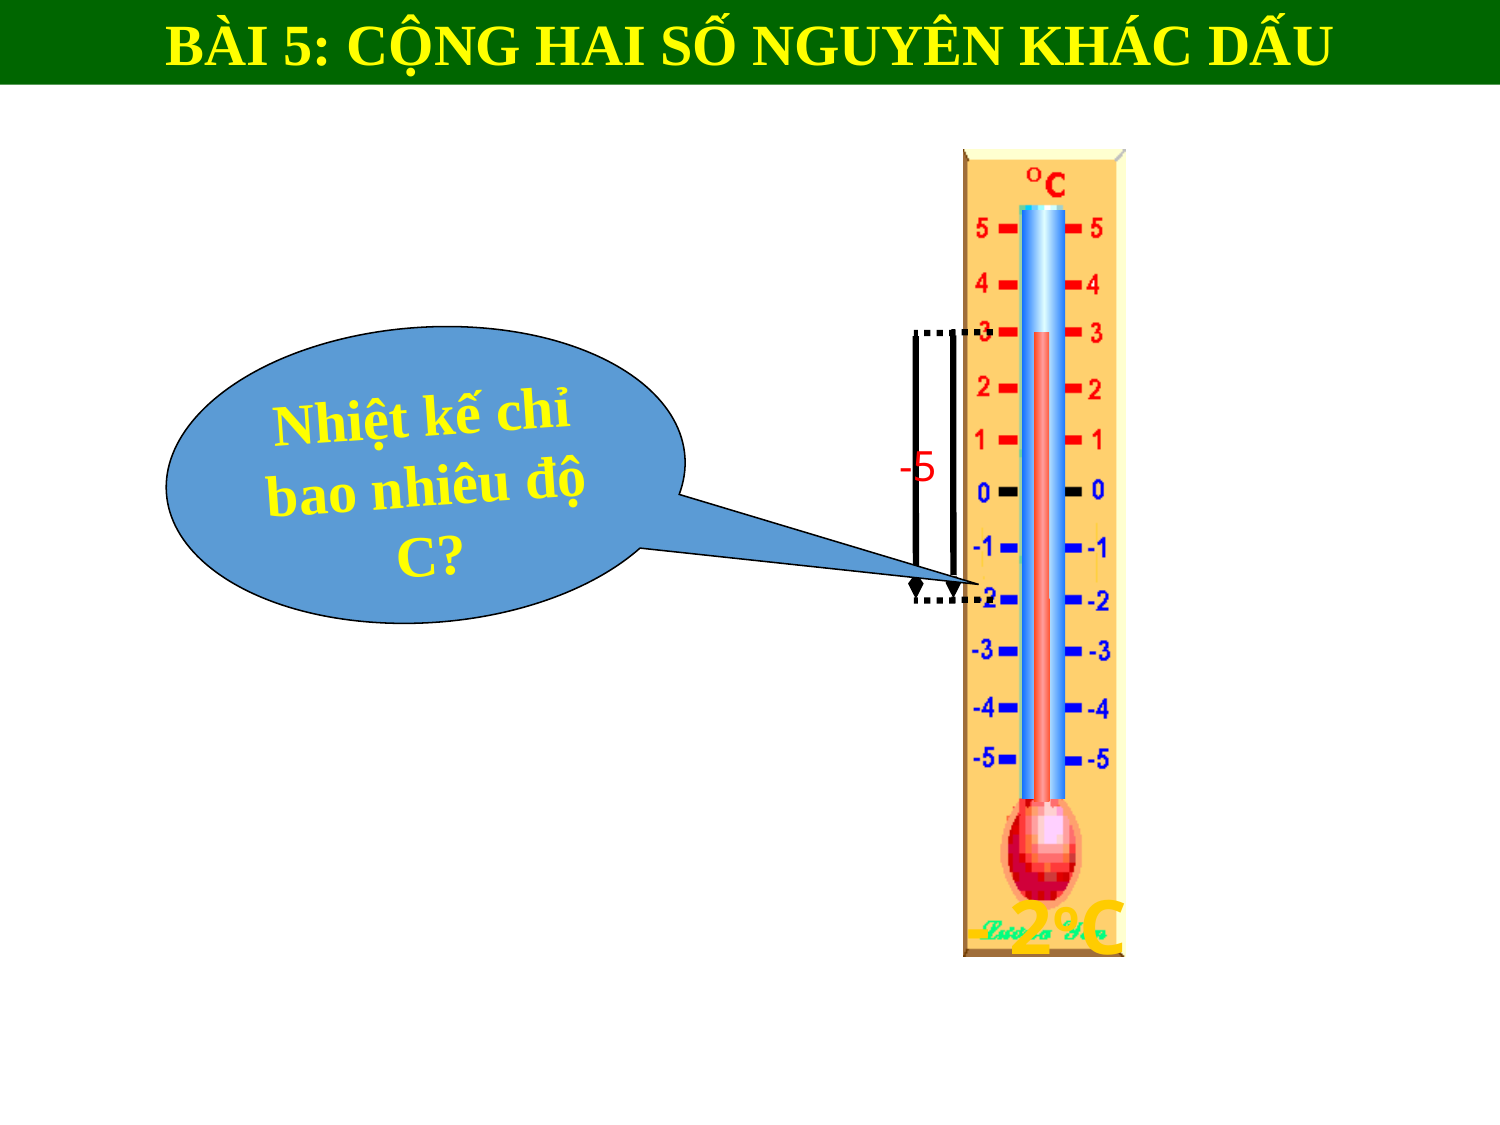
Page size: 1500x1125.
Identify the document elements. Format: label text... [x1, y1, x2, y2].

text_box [892, 333, 956, 601]
text_box - 2oC [951, 871, 1188, 977]
text_box Nhiệt kế chỉ bao nhiêu độ C? [166, 326, 892, 624]
text_box BÀI 5: CỘNG HAI SỐ NGUYÊN KHÁC DẤU [0, 0, 1500, 85]
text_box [951, 332, 993, 600]
picture [962, 149, 1126, 957]
